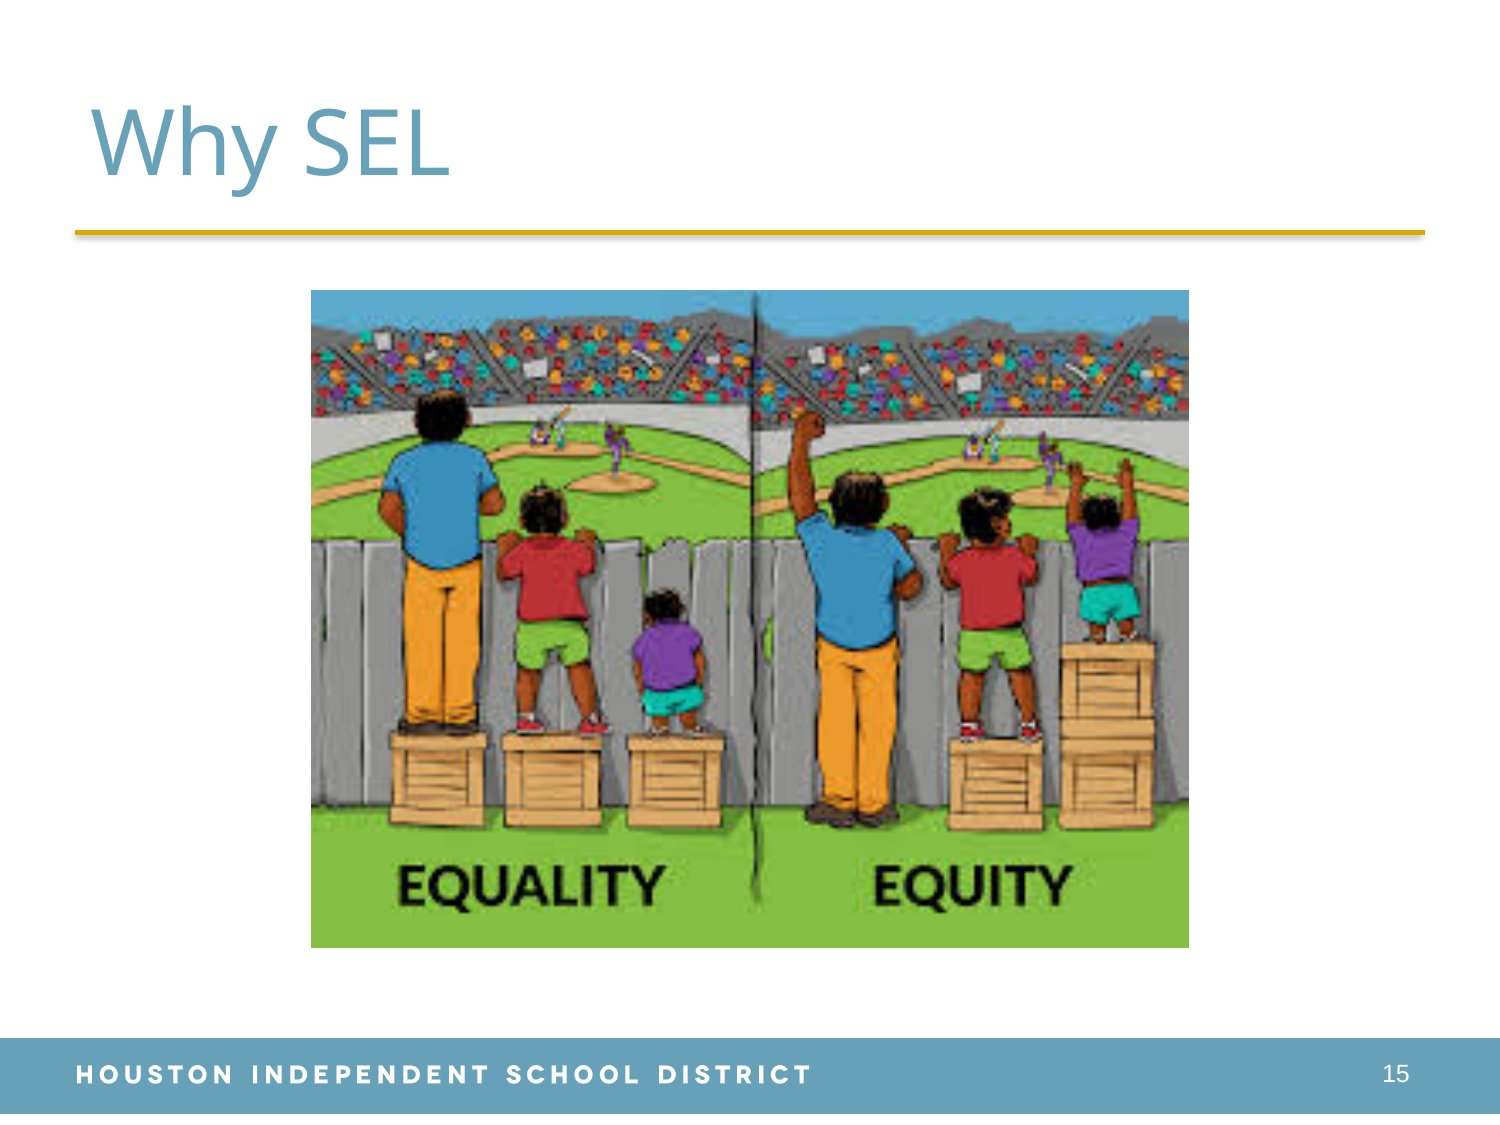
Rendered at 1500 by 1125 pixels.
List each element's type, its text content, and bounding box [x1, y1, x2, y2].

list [311, 290, 1189, 949]
title Why SEL [75, 45, 1425, 233]
picture [0, 1038, 1500, 1114]
slide_number 15 [1074, 1042, 1425, 1103]
